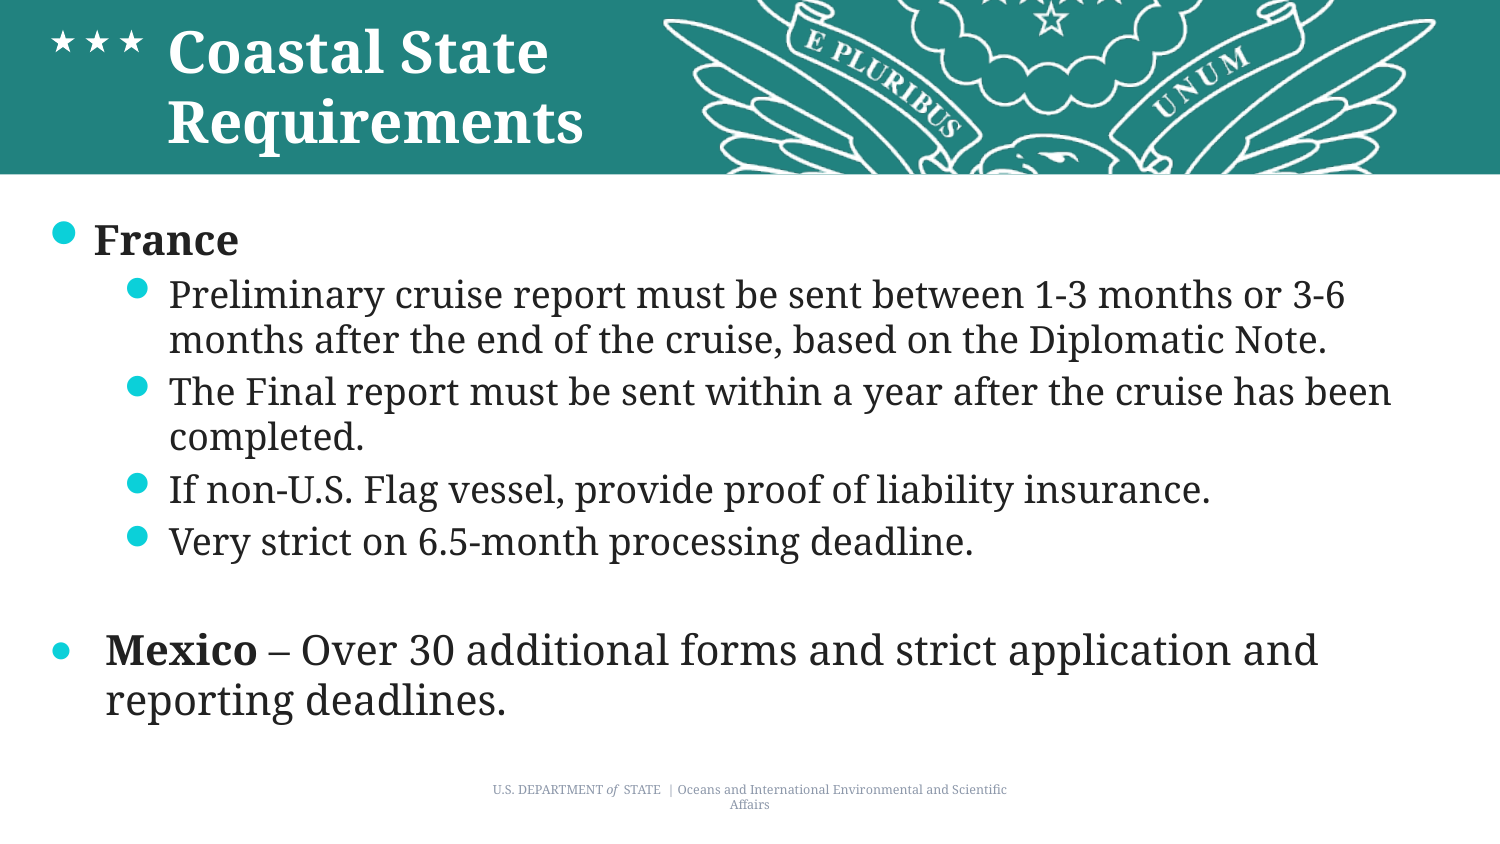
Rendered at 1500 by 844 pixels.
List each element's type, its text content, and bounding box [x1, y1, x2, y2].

title Coastal State Requirements [152, 0, 1500, 95]
list France Preliminary cruise report must be sent between 1-3 months or 3-6 months after the end of the cruise, based on the Diplomatic Note. The Final report must be sent within a year after the cruise has been completed. If non-U.S. Flag vessel, provide proof of liability insurance. Very strict on 6.5-month processing deadline. Mexico – Over 30 additional forms and strict application and reporting deadlines. [34, 198, 1432, 825]
picture [587, 95, 1500, 174]
